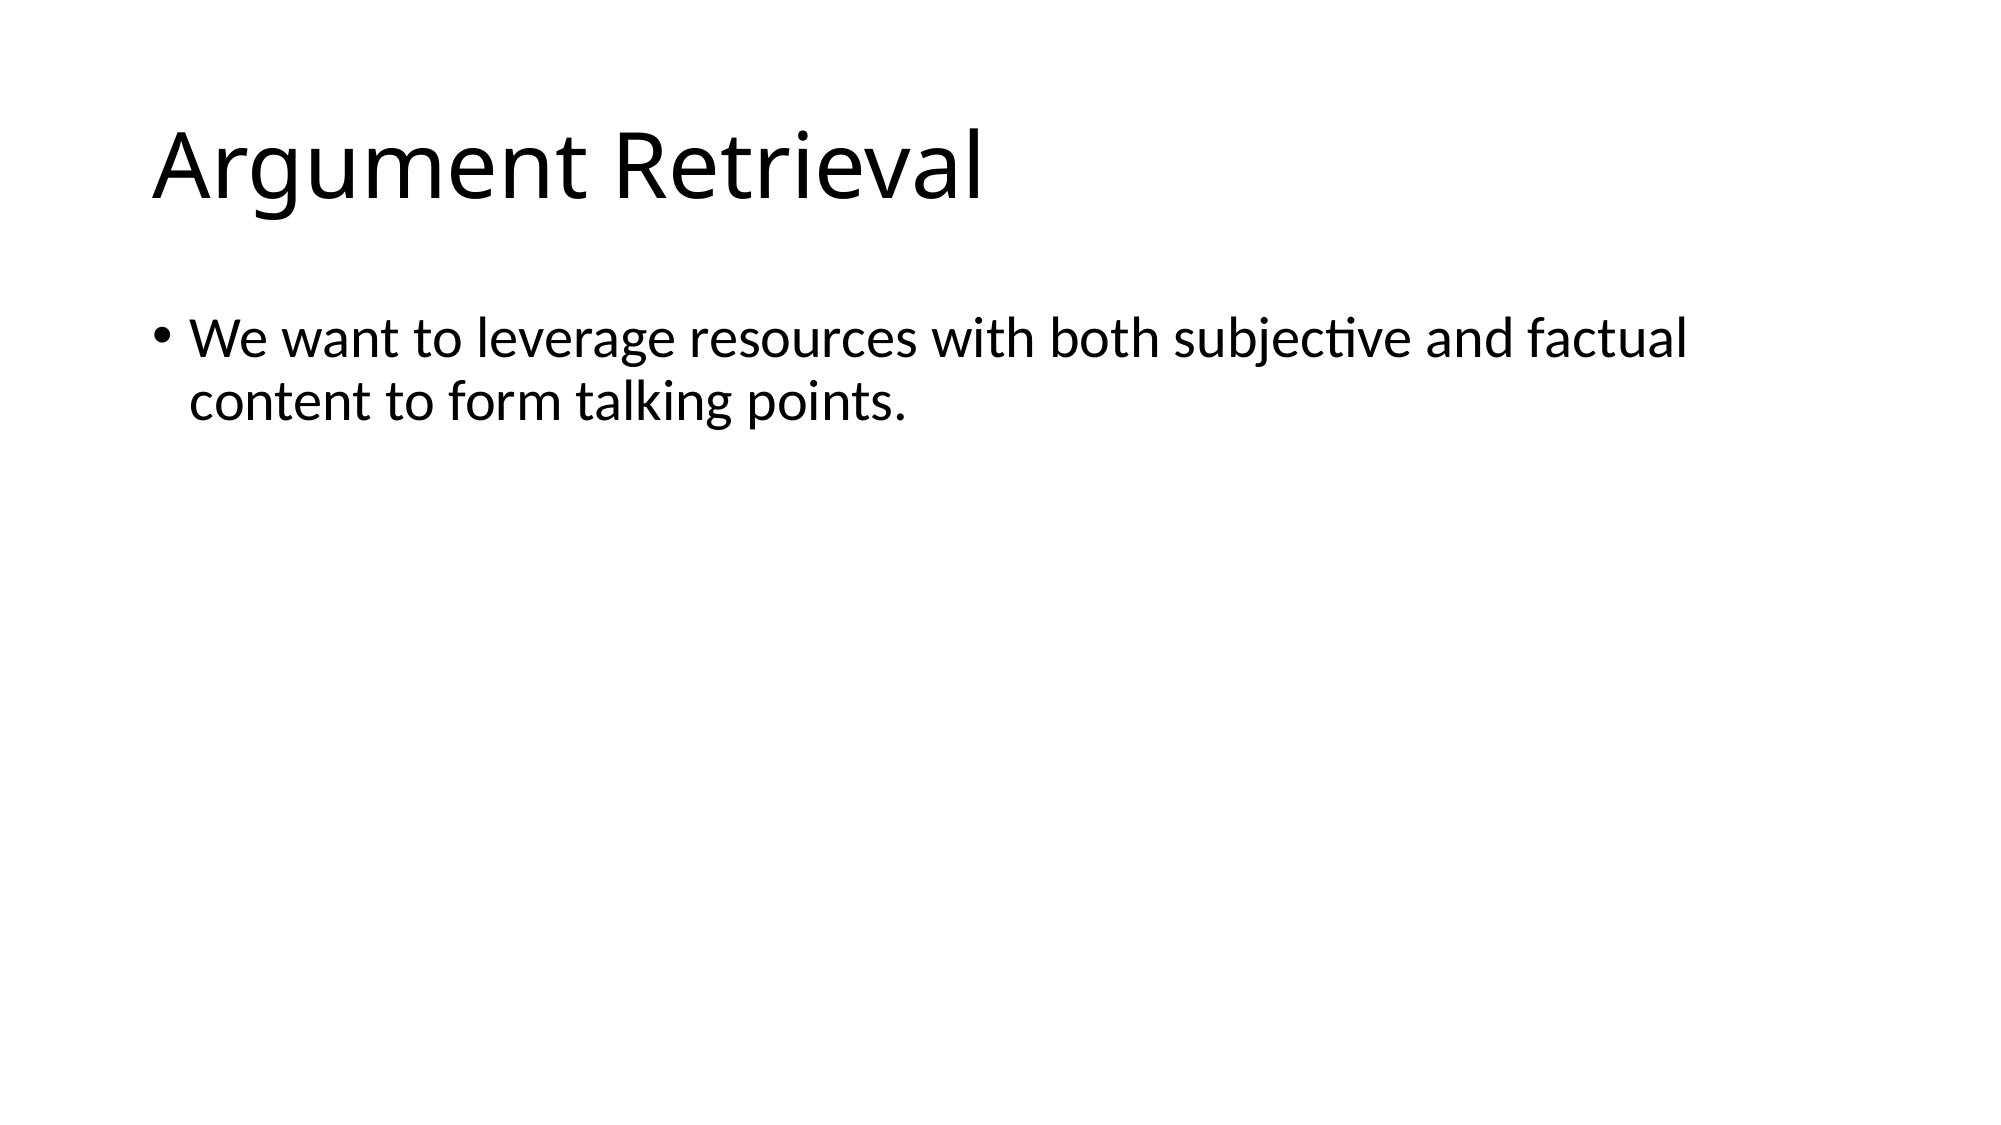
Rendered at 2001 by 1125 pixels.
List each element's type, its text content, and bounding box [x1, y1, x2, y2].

title Argument Retrieval [137, 59, 1863, 278]
list We want to leverage resources with both subjective and factual content to form talking points. [137, 299, 1863, 1014]
